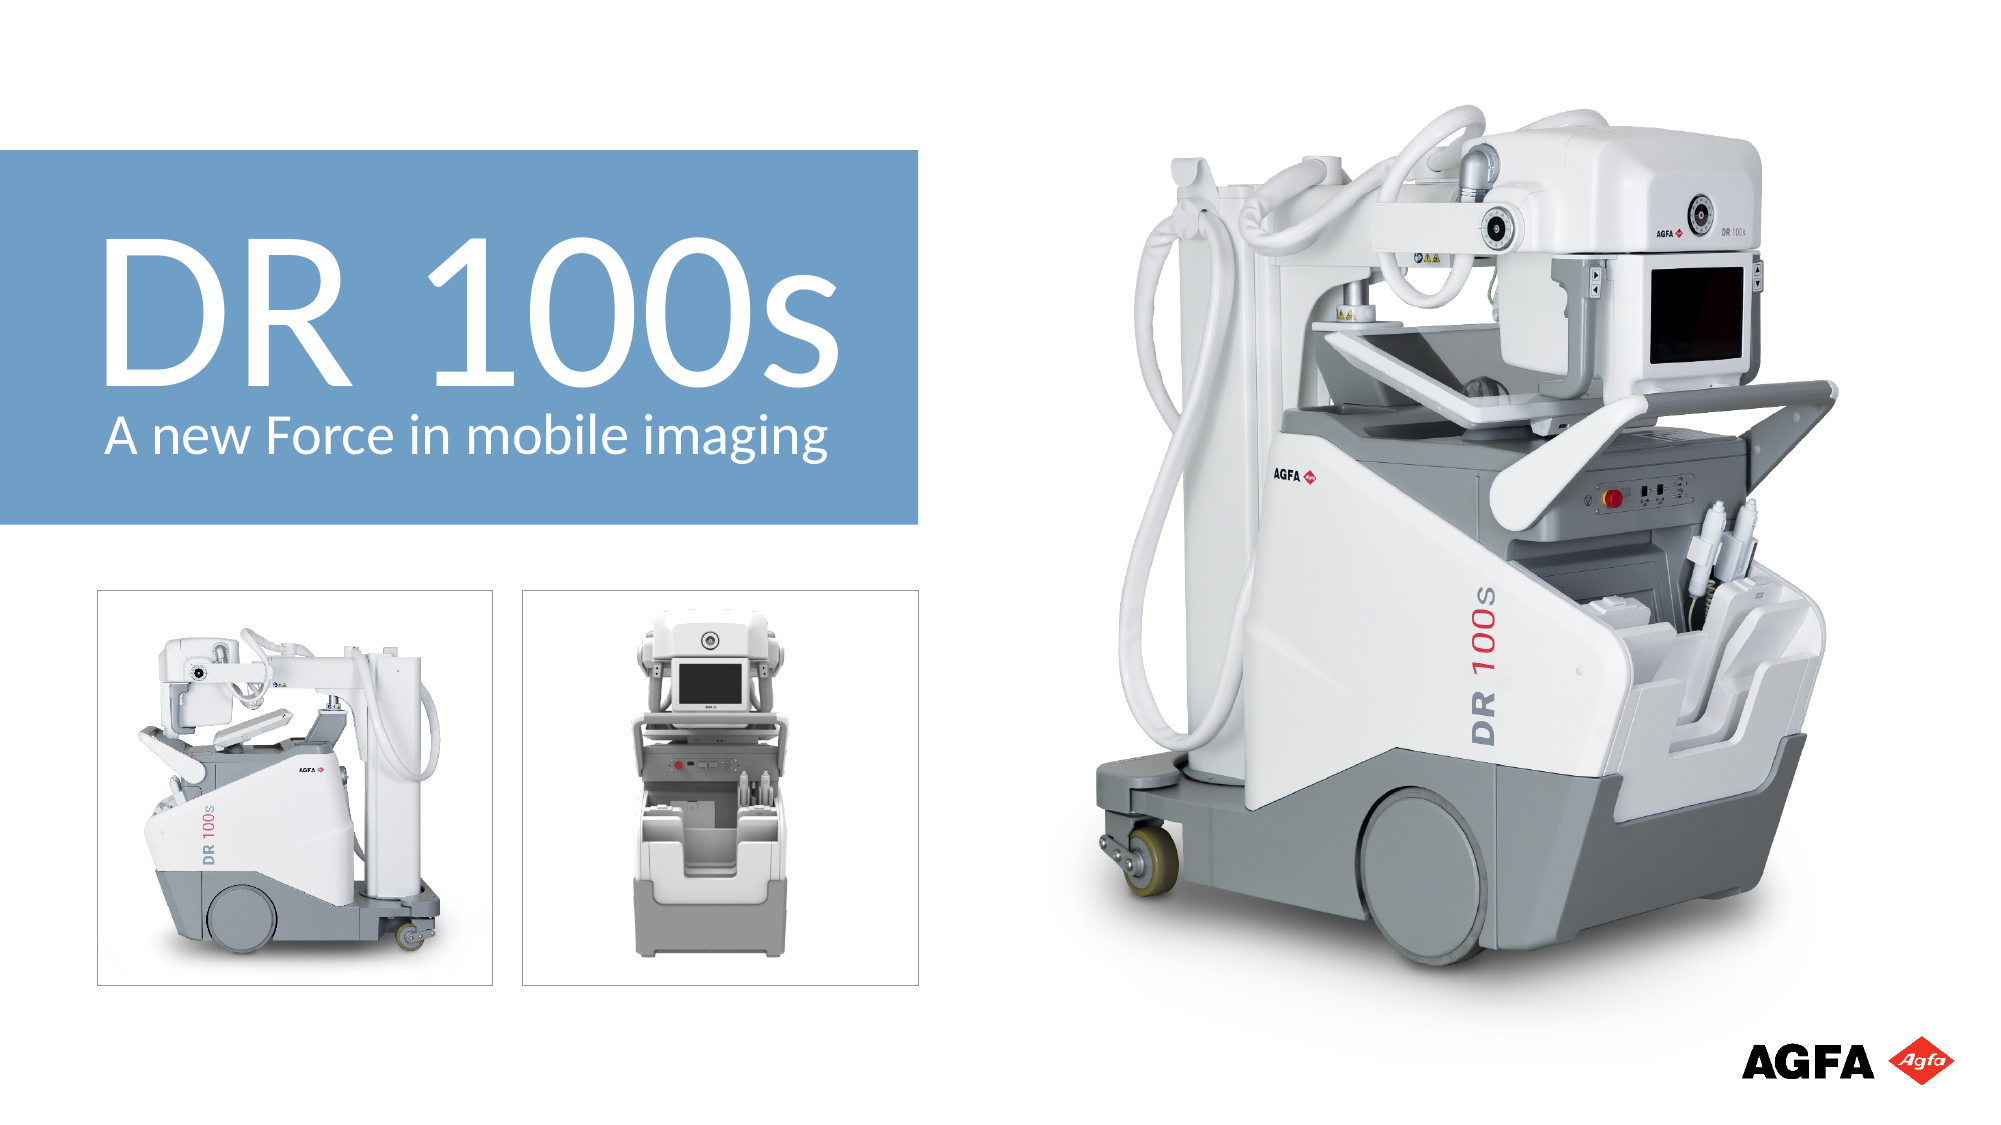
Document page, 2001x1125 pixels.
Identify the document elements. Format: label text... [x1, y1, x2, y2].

picture [939, 0, 2000, 1125]
text_box A new Force in mobile imaging [89, 388, 919, 494]
picture [76, 579, 494, 997]
text_box [522, 590, 919, 987]
text_box DR 100s [76, 150, 879, 383]
picture [562, 579, 843, 975]
text_box [0, 149, 919, 526]
